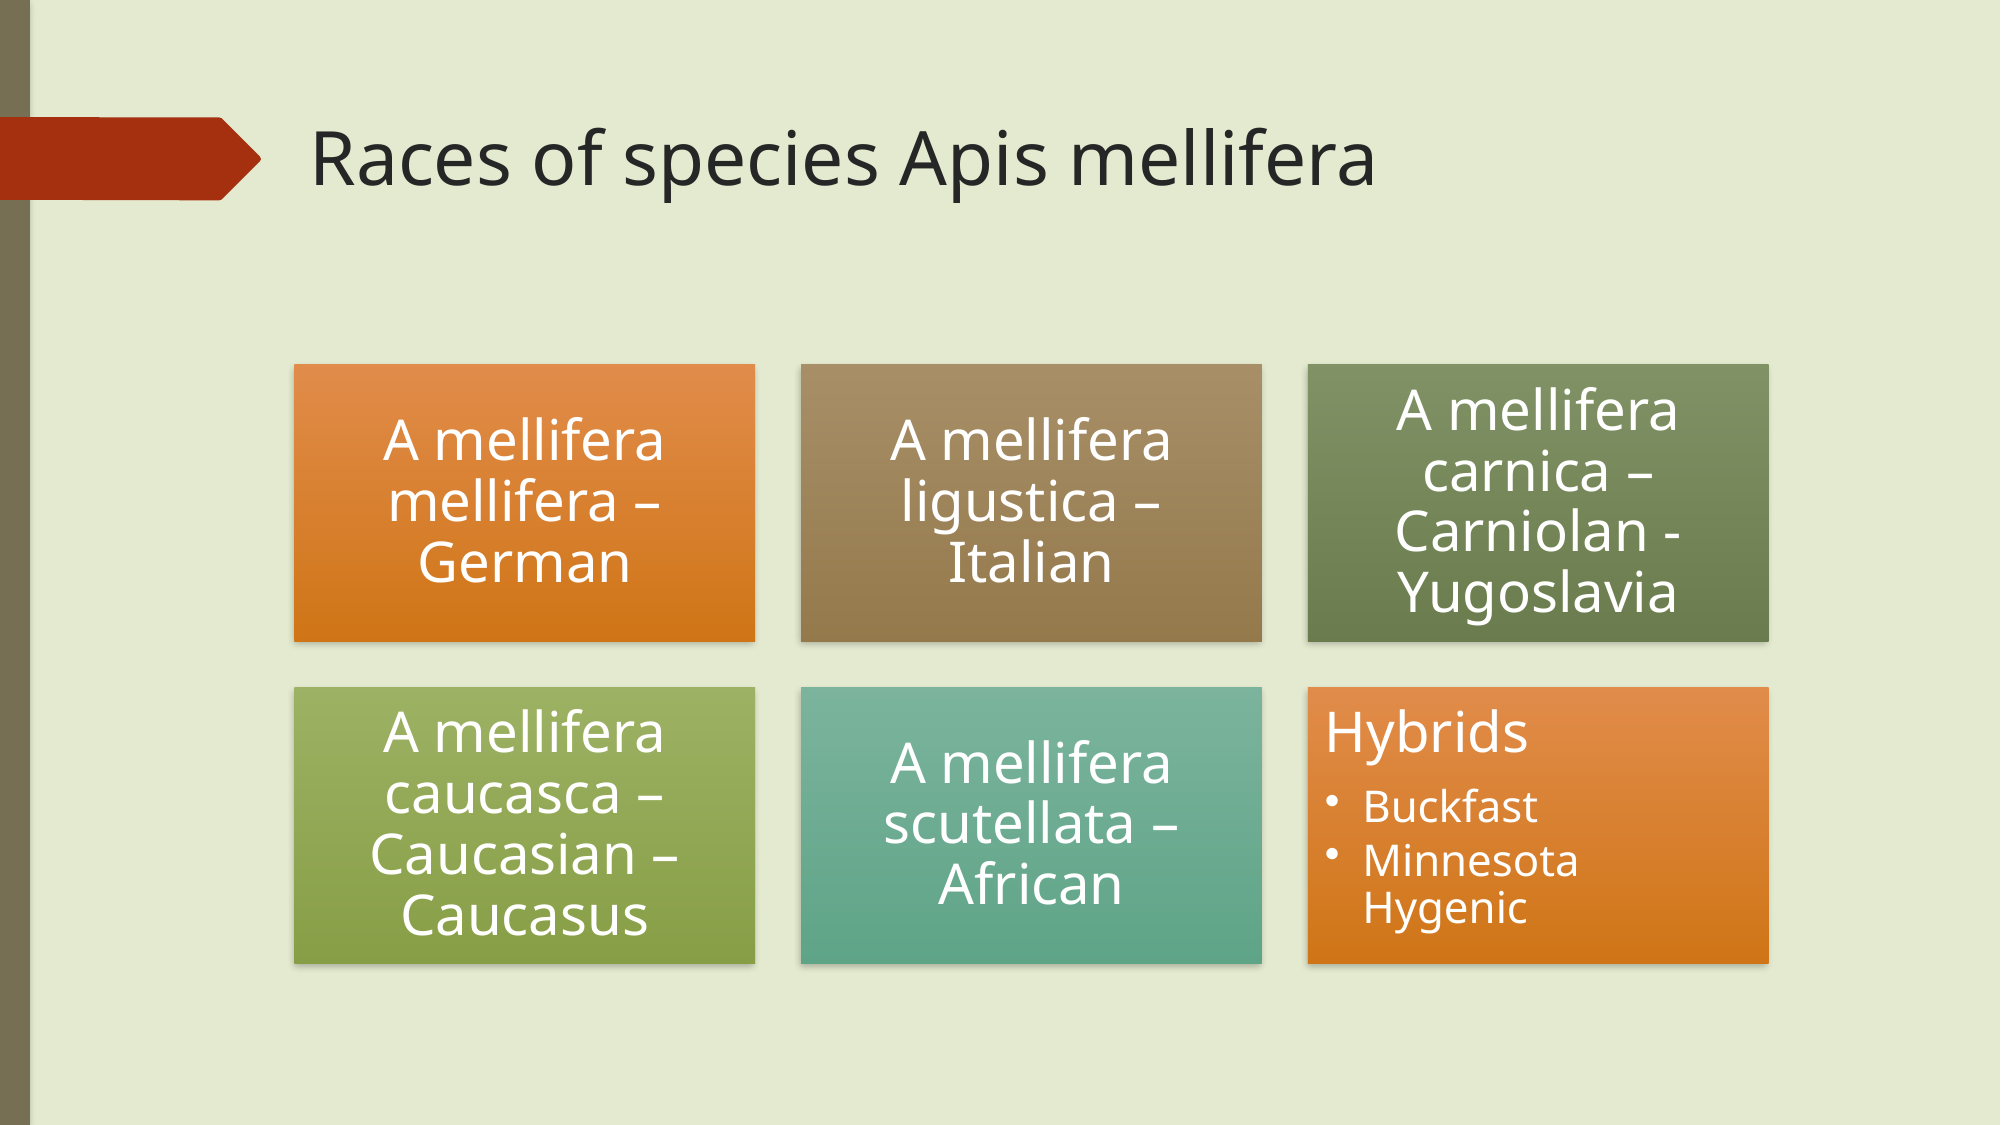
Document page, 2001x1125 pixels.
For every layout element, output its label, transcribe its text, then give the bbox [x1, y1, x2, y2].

text_box [31, 0, 2000, 1125]
text_box [0, 117, 262, 201]
text_box [0, 200, 31, 1125]
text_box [294, 364, 1769, 965]
text_box [0, 0, 31, 117]
title Races of species Apis mellifera [294, 102, 1888, 313]
